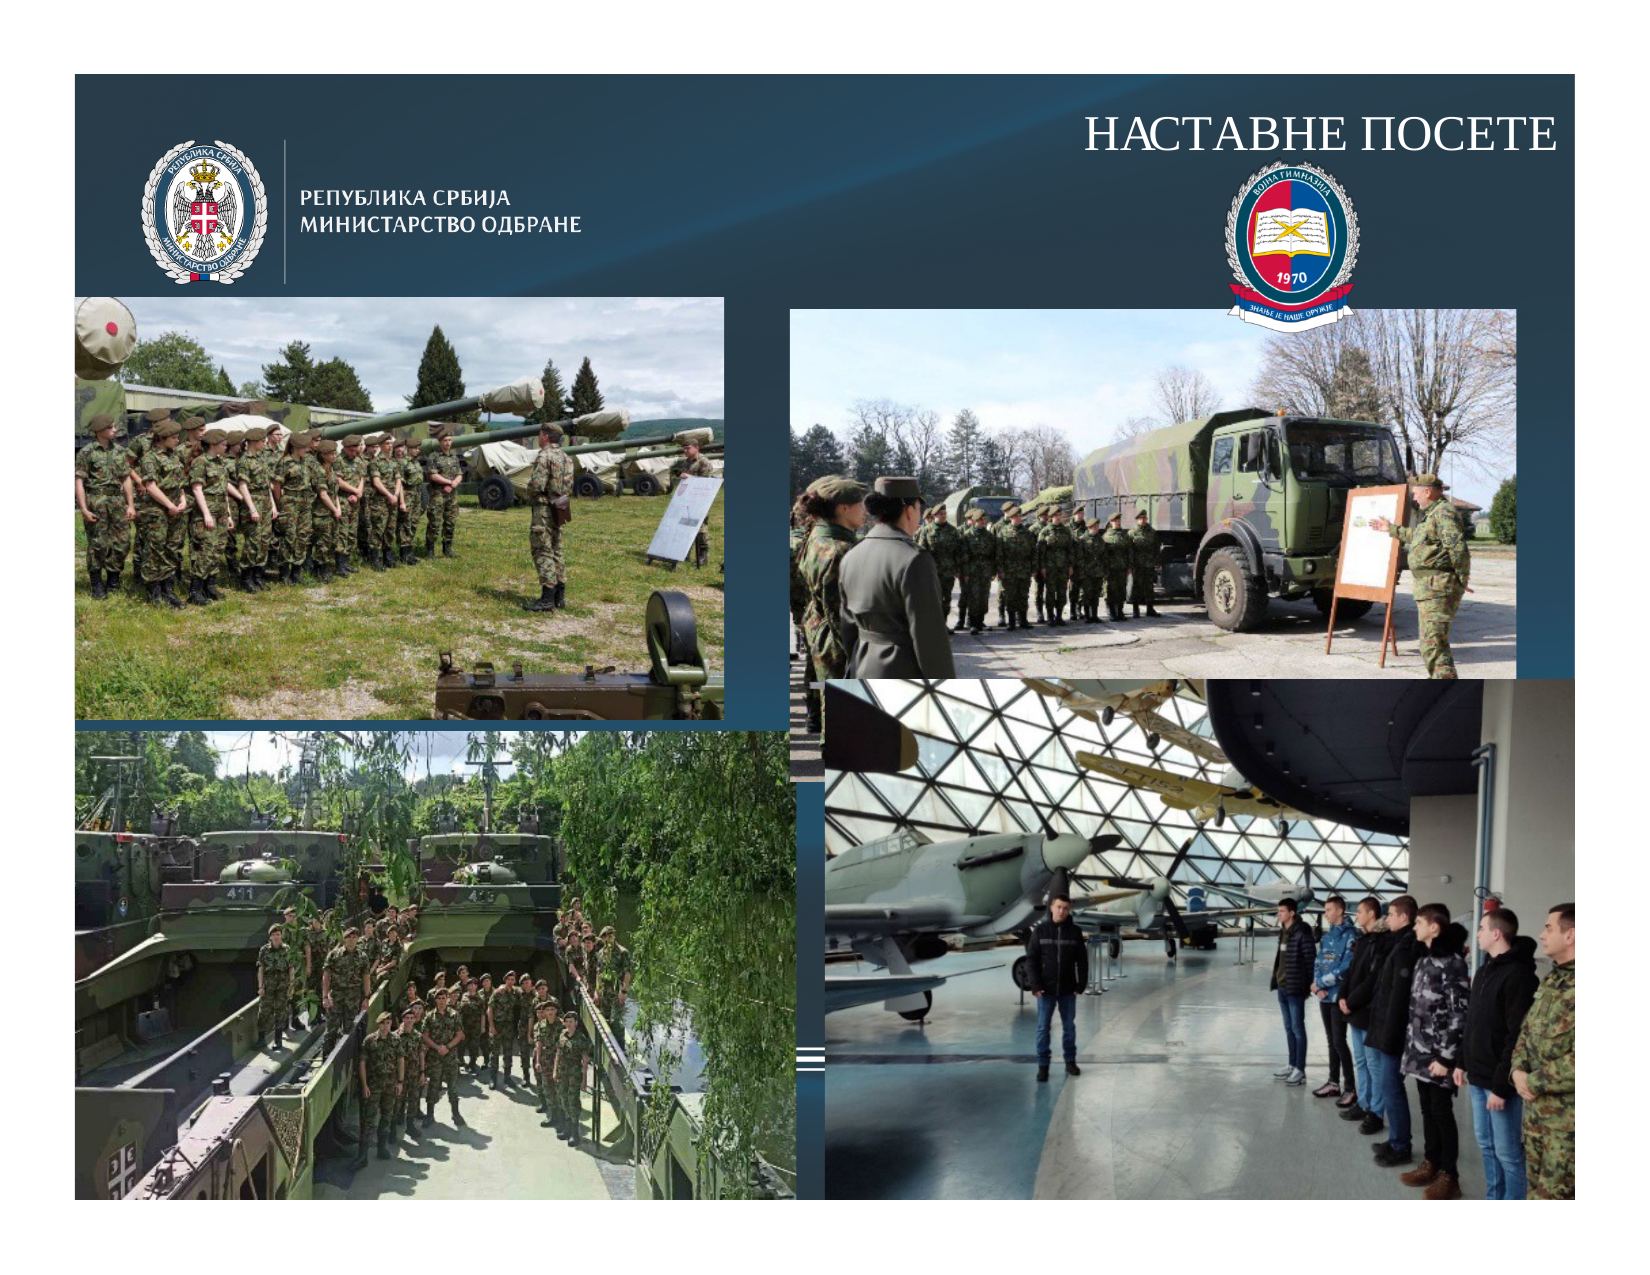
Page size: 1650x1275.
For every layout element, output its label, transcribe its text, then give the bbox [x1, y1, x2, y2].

picture [74, 314, 789, 1200]
text_box [789, 309, 1517, 782]
text_box [74, 297, 725, 720]
text_box [1223, 157, 1361, 333]
title НАСТАВНЕ ПОСЕТЕ [87, 91, 1563, 314]
text_box [75, 731, 797, 1200]
picture [74, 74, 1575, 679]
text_box [824, 679, 1575, 1200]
picture [797, 782, 824, 1200]
